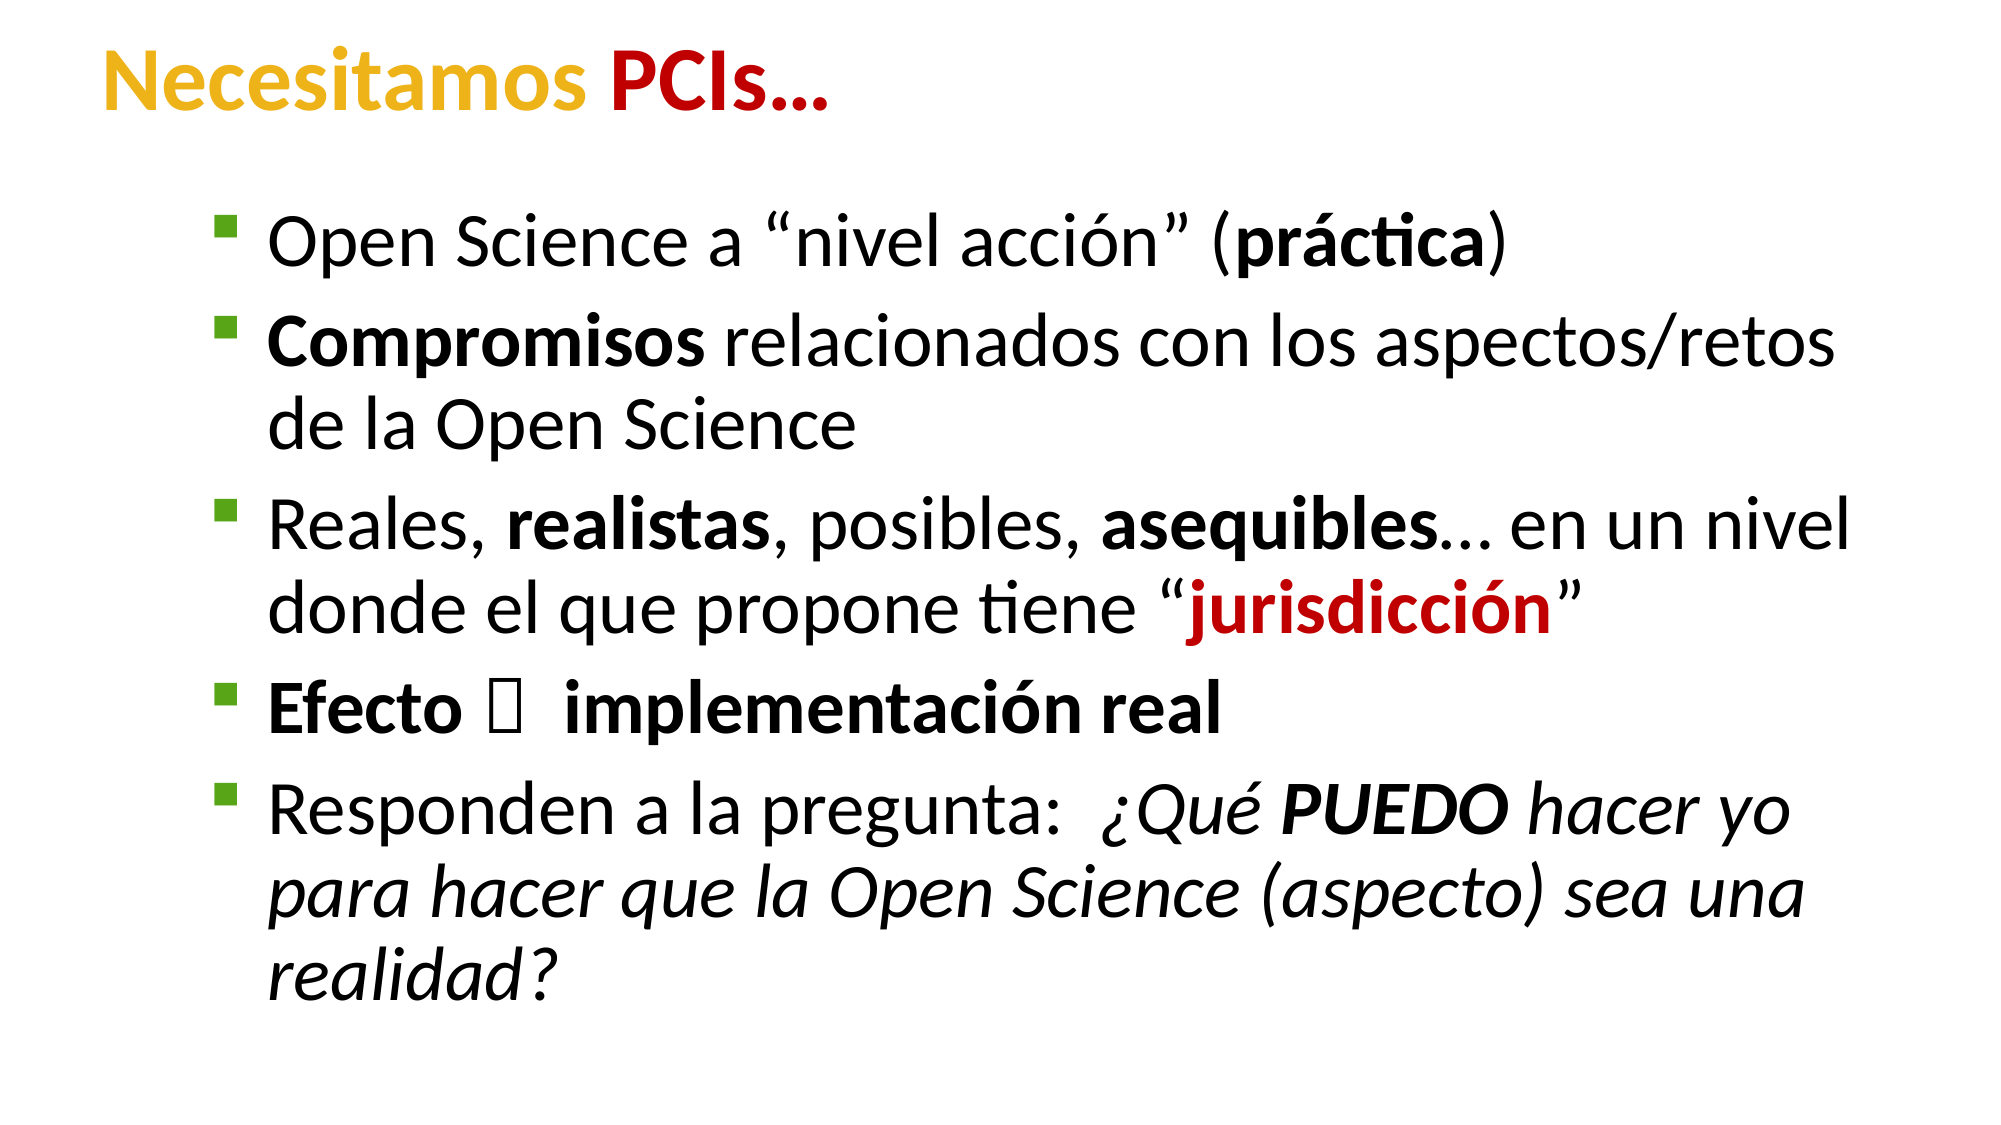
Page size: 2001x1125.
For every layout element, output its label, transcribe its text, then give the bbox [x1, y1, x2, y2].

list Open Science a “nivel acción” (práctica) Compromisos relacionados con los aspectos/retos de la Open Science Reales, realistas, posibles, asequibles… en un nivel donde el que propone tiene “jurisdicción” Efecto  implementación real Responden a la pregunta: ¿Qué PUEDO hacer yo para hacer que la Open Science (aspecto) sea una realidad? [193, 192, 1895, 1043]
title Necesitamos PCIs… [86, 0, 1977, 161]
